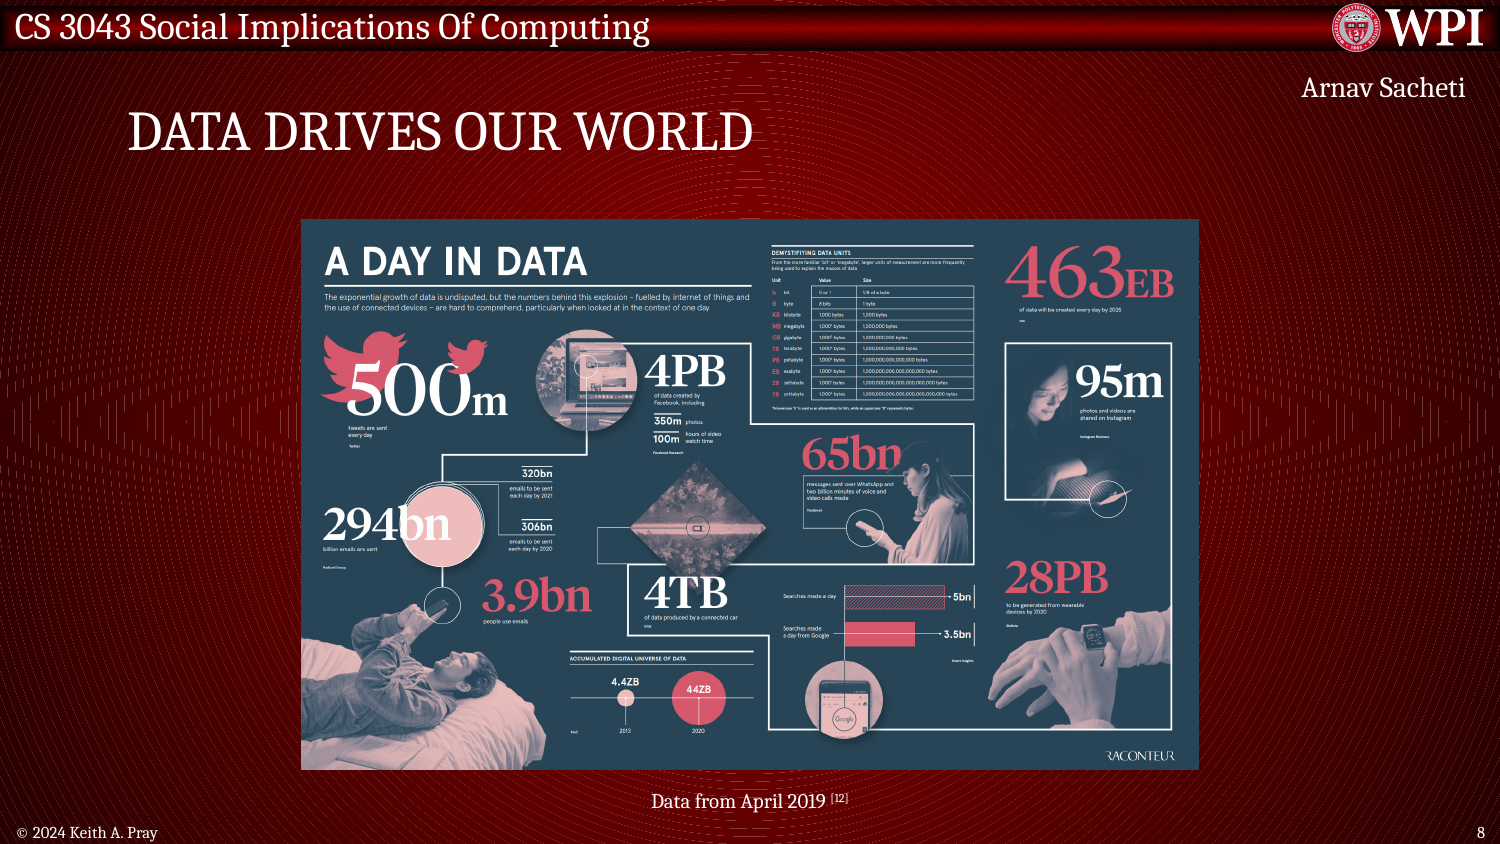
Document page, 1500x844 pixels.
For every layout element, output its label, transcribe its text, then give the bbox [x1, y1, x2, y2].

text_box Arnav Sacheti [1123, 61, 1481, 111]
title Data drives our world [112, 59, 1388, 210]
slide_number 8 [1397, 819, 1500, 844]
footer © 2024 Keith A. Pray [0, 819, 913, 844]
picture [1332, 3, 1483, 52]
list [300, 219, 1200, 771]
text_box Data from April 2019 [12] [461, 787, 1039, 820]
